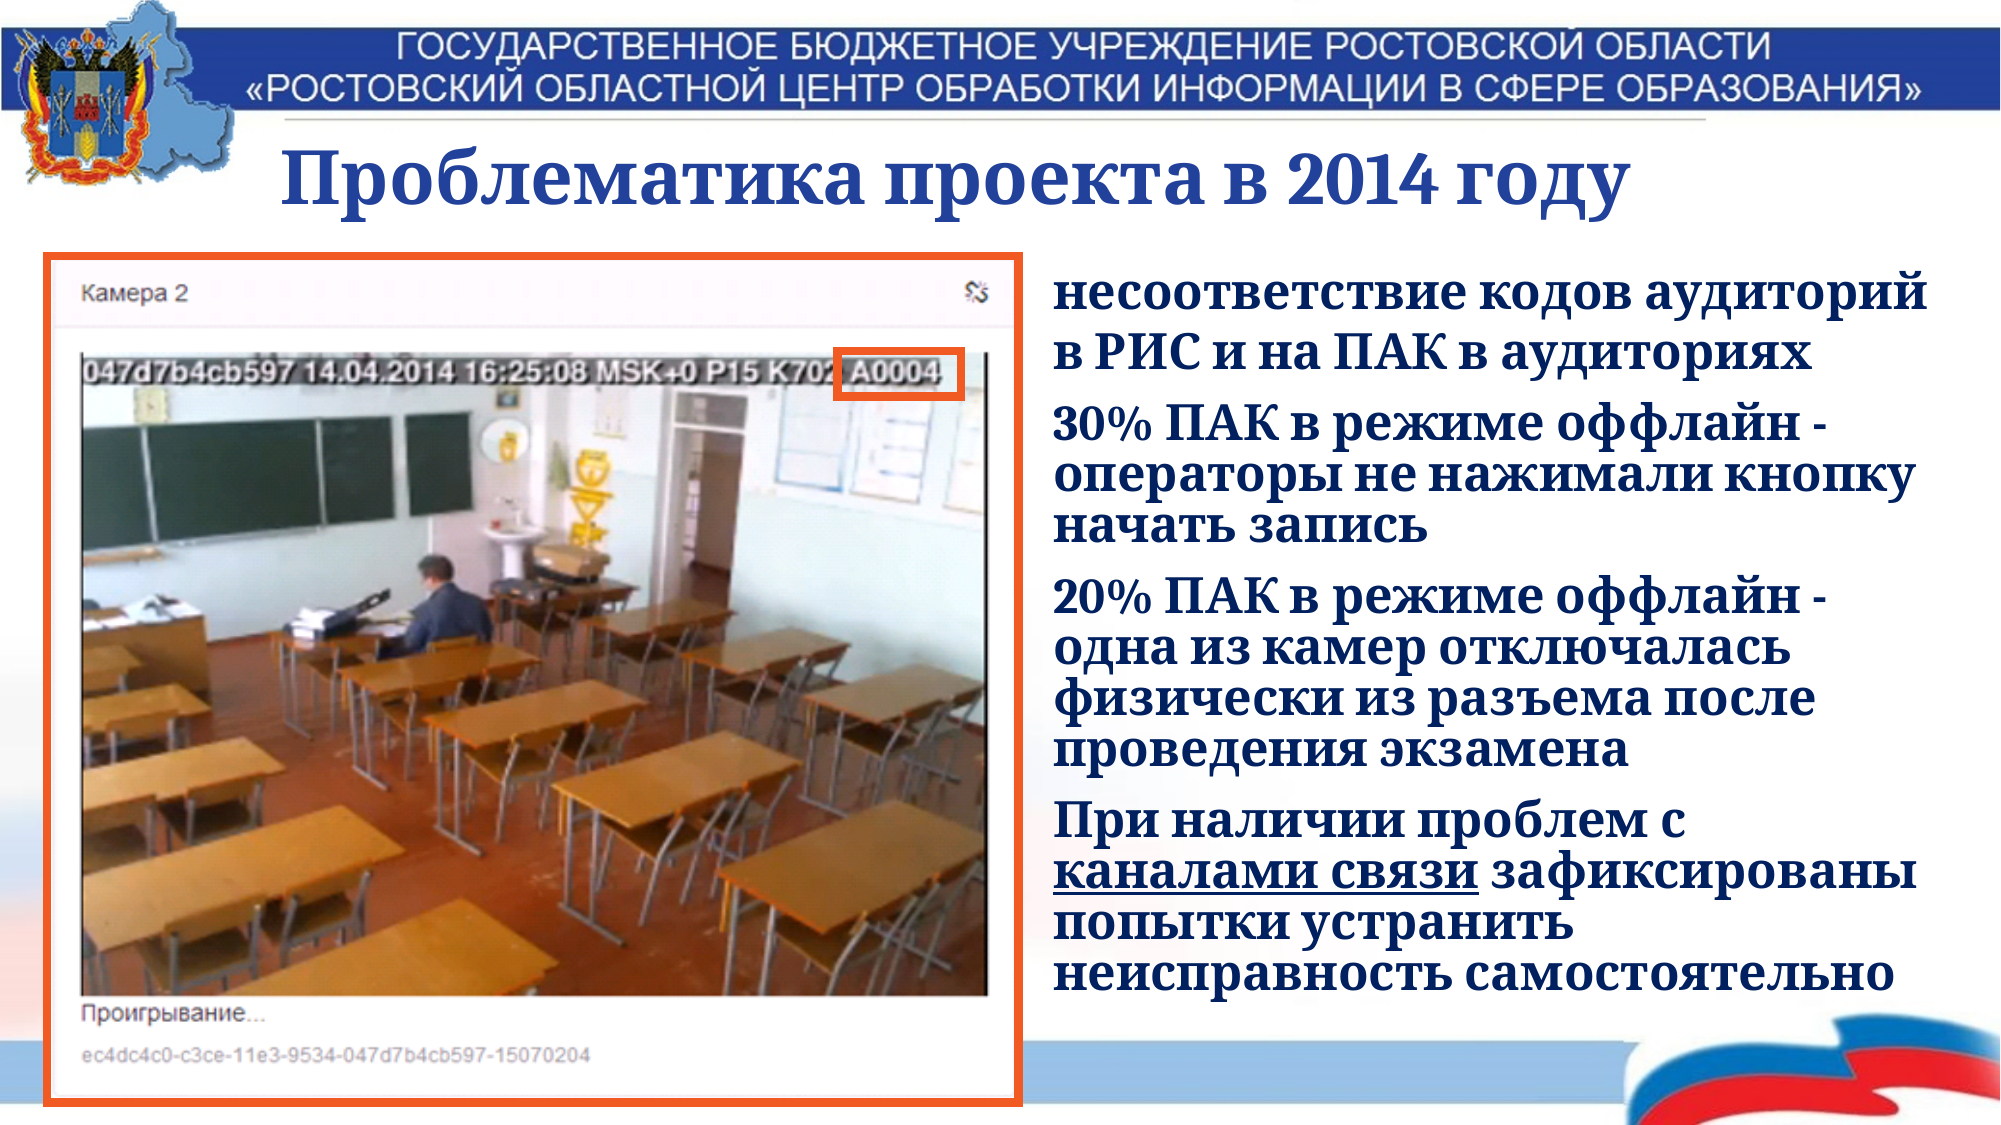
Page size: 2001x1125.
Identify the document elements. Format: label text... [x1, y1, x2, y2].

picture [0, 0, 2001, 1125]
text_box несоответствие кодов аудиторий в РИС и на ПАК в аудиториях 30% ПАК в режиме оффлайн - операторы не нажимали кнопку начать запись 20% ПАК в режиме оффлайн - одна из камер отключалась физически из разъема после проведения экзамена При наличии проблем с каналами связи зафиксированы попытки устранить неисправность самостоятельно [1038, 259, 1952, 1001]
title Проблематика проекта в 2014 году [265, 134, 1914, 227]
